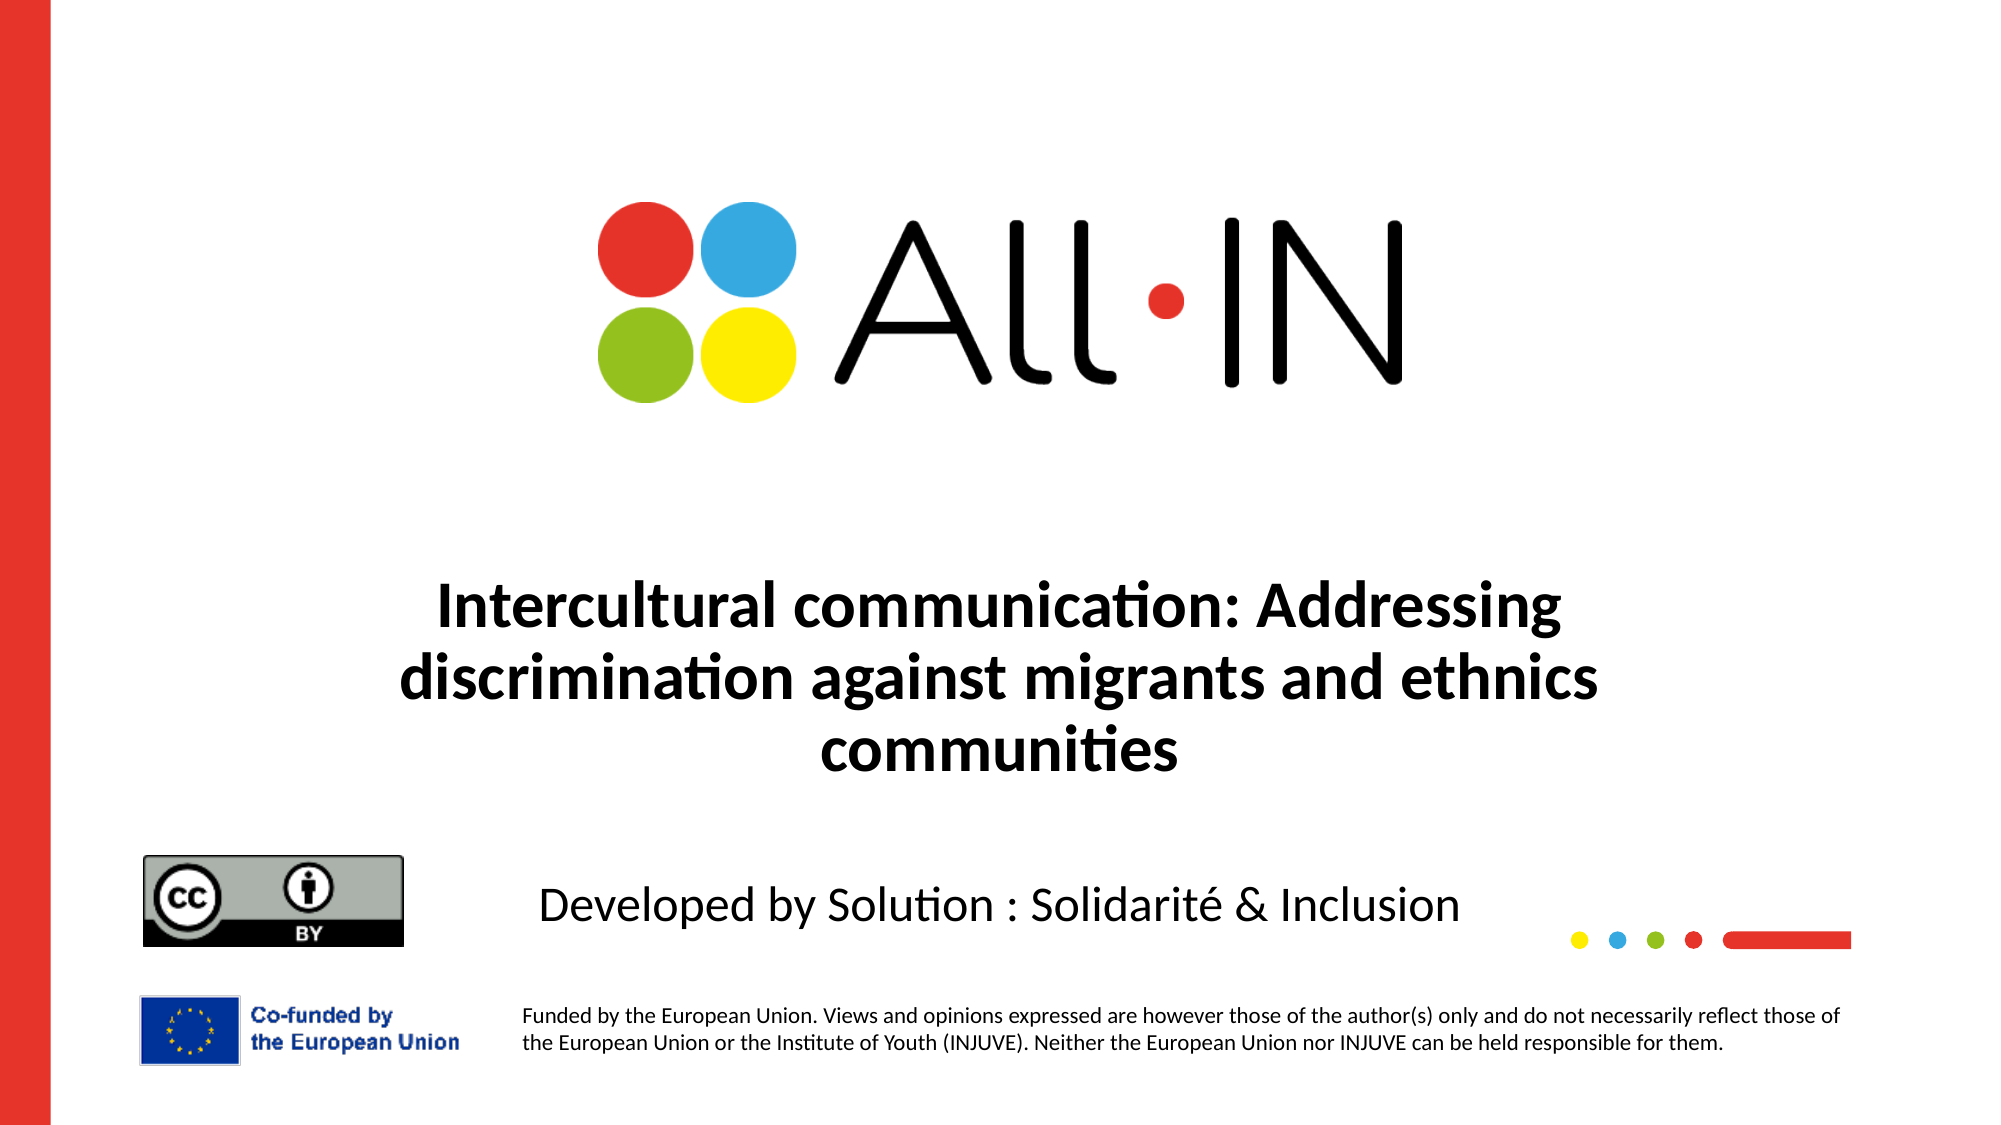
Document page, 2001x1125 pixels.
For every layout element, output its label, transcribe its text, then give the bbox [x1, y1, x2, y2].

picture [137, 993, 473, 1069]
picture [598, 202, 1402, 403]
subtitle Intercultural communication: Addressing discrimination against migrants and ethnics communities Developed by Solution : Solidarité & Inclusion [249, 562, 1750, 835]
picture [143, 855, 404, 947]
